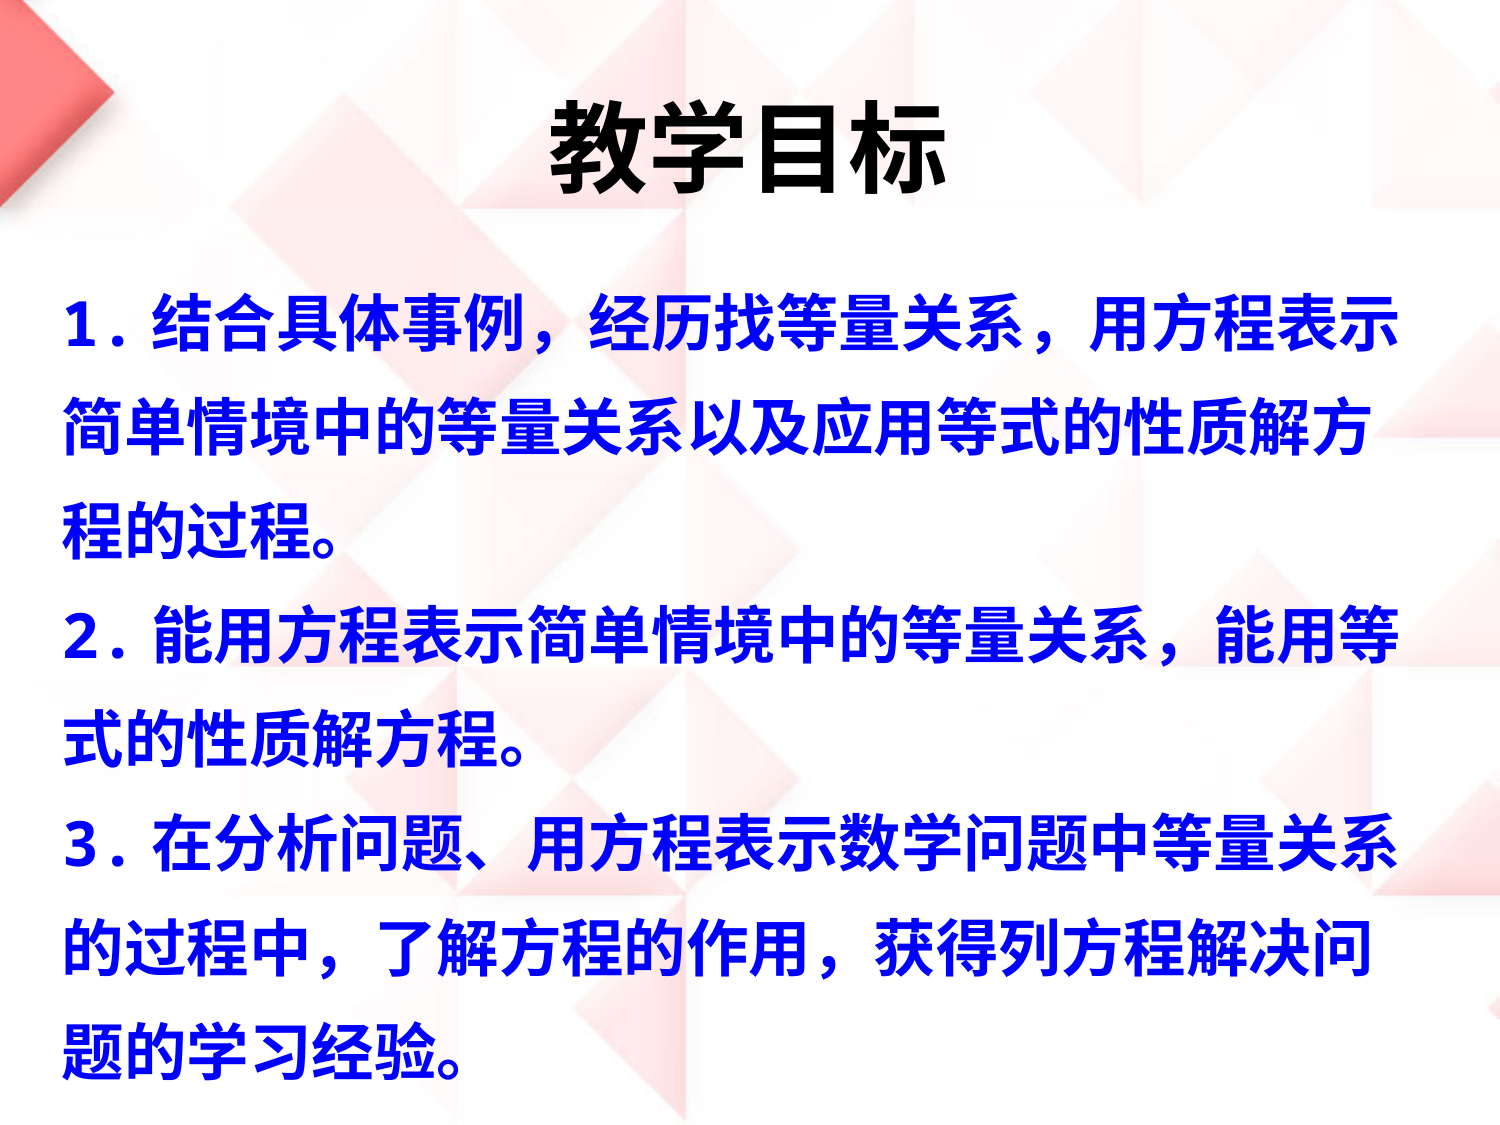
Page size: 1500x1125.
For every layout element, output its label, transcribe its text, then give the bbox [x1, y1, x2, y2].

text_box 1.结合具体事例，经历找等量关系，用方程表示简单情境中的等量关系以及应用等式的性质解方程的过程。 2.能用方程表示简单情境中的等量关系，能用等式的性质解方程。 3.在分析问题、用方程表示数学问题中等量关系的过程中，了解方程的作用，获得列方程解决问题的学习经验。 [46, 246, 1450, 1096]
text_box 教学目标 [498, 78, 999, 213]
picture [0, 0, 1500, 1125]
